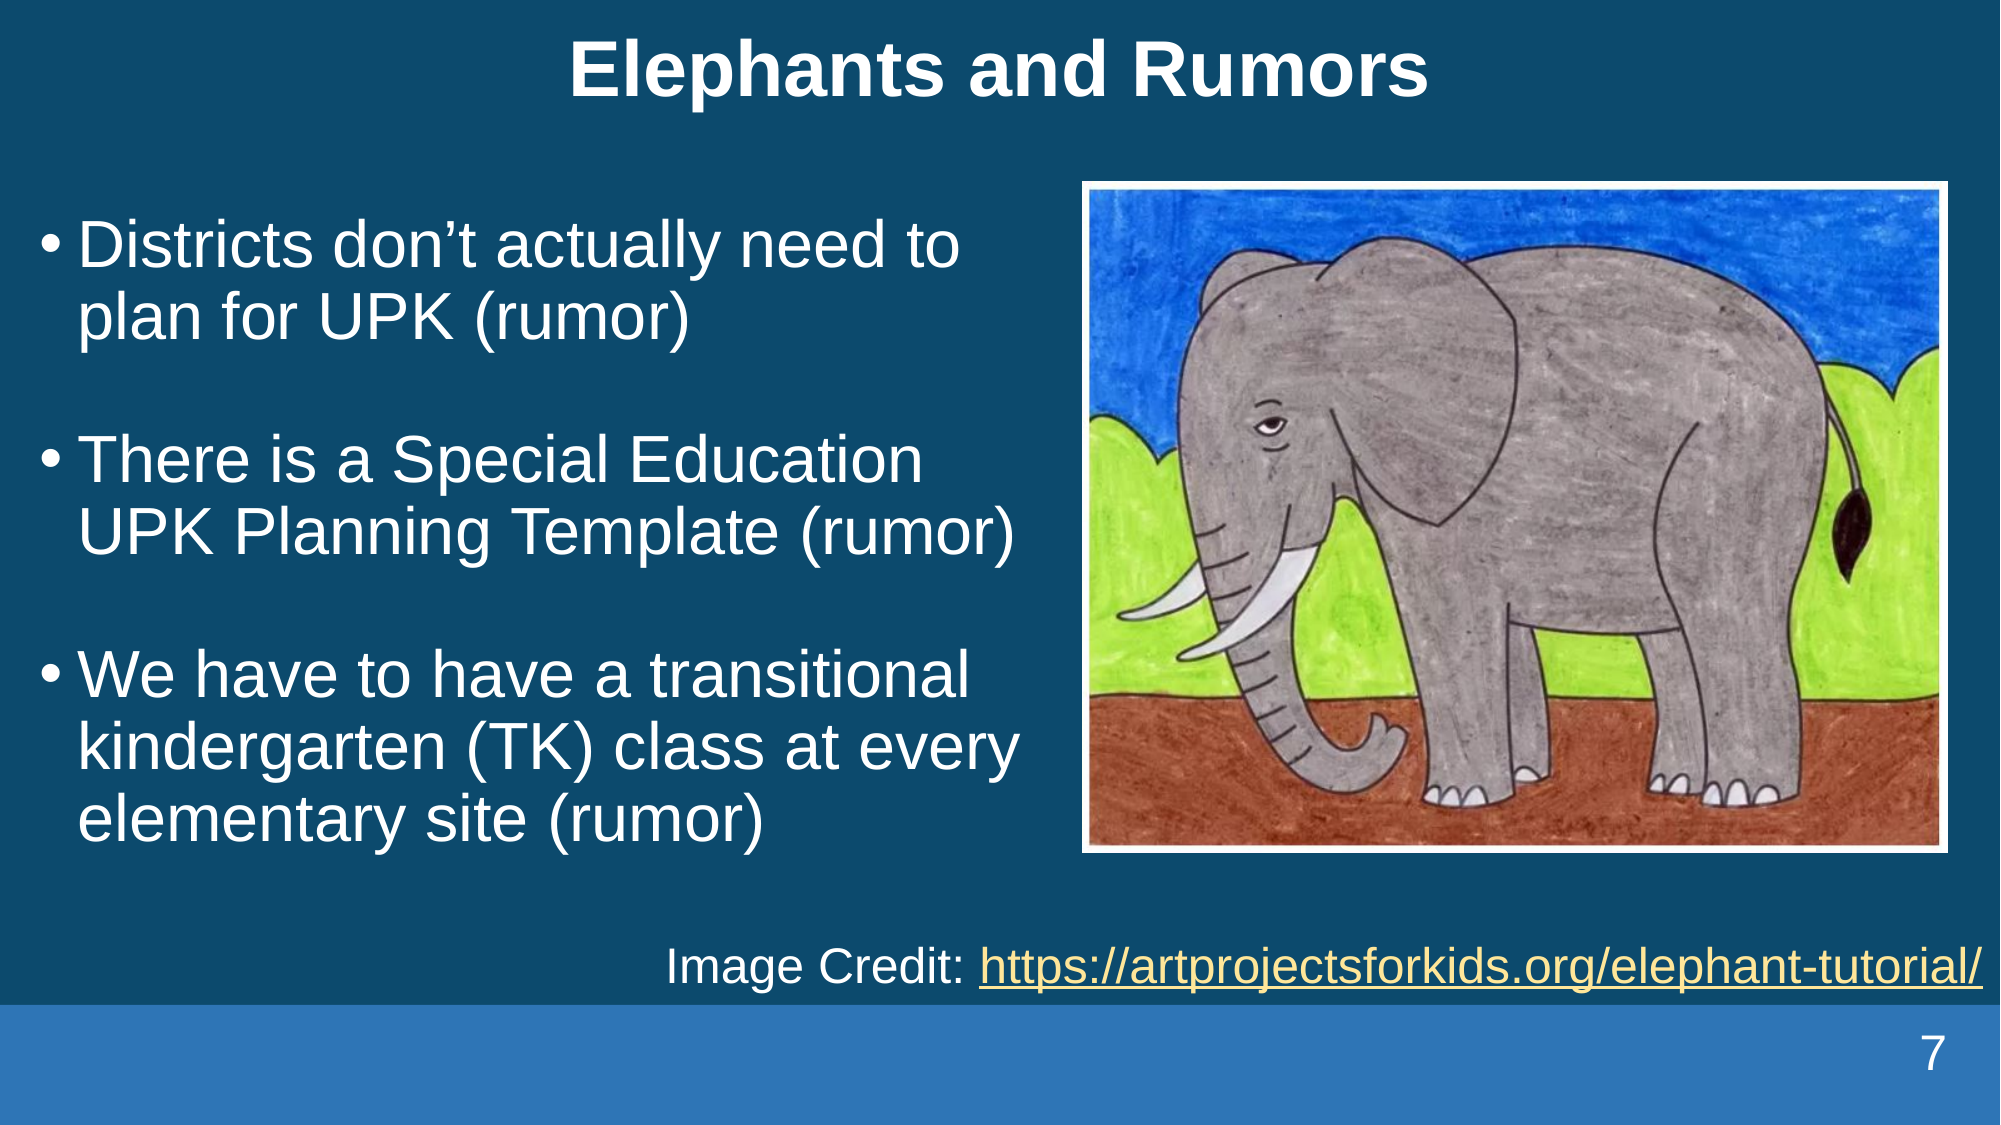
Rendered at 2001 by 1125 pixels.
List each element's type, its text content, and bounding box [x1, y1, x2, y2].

title Elephants and Rumors [24, 5, 1975, 136]
list Image Credit: https://artprojectsforkids.org/elephant-tutorial/ [650, 932, 2000, 1002]
slide_number 7 [1801, 1012, 1947, 1081]
list Districts don’t actually need to plan for UPK (rumor) There is a Special Education UPK Planning Template (rumor) We have to have a transitional kindergarten (TK) class at every elementary site (rumor) [24, 202, 1040, 897]
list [1082, 181, 1948, 853]
